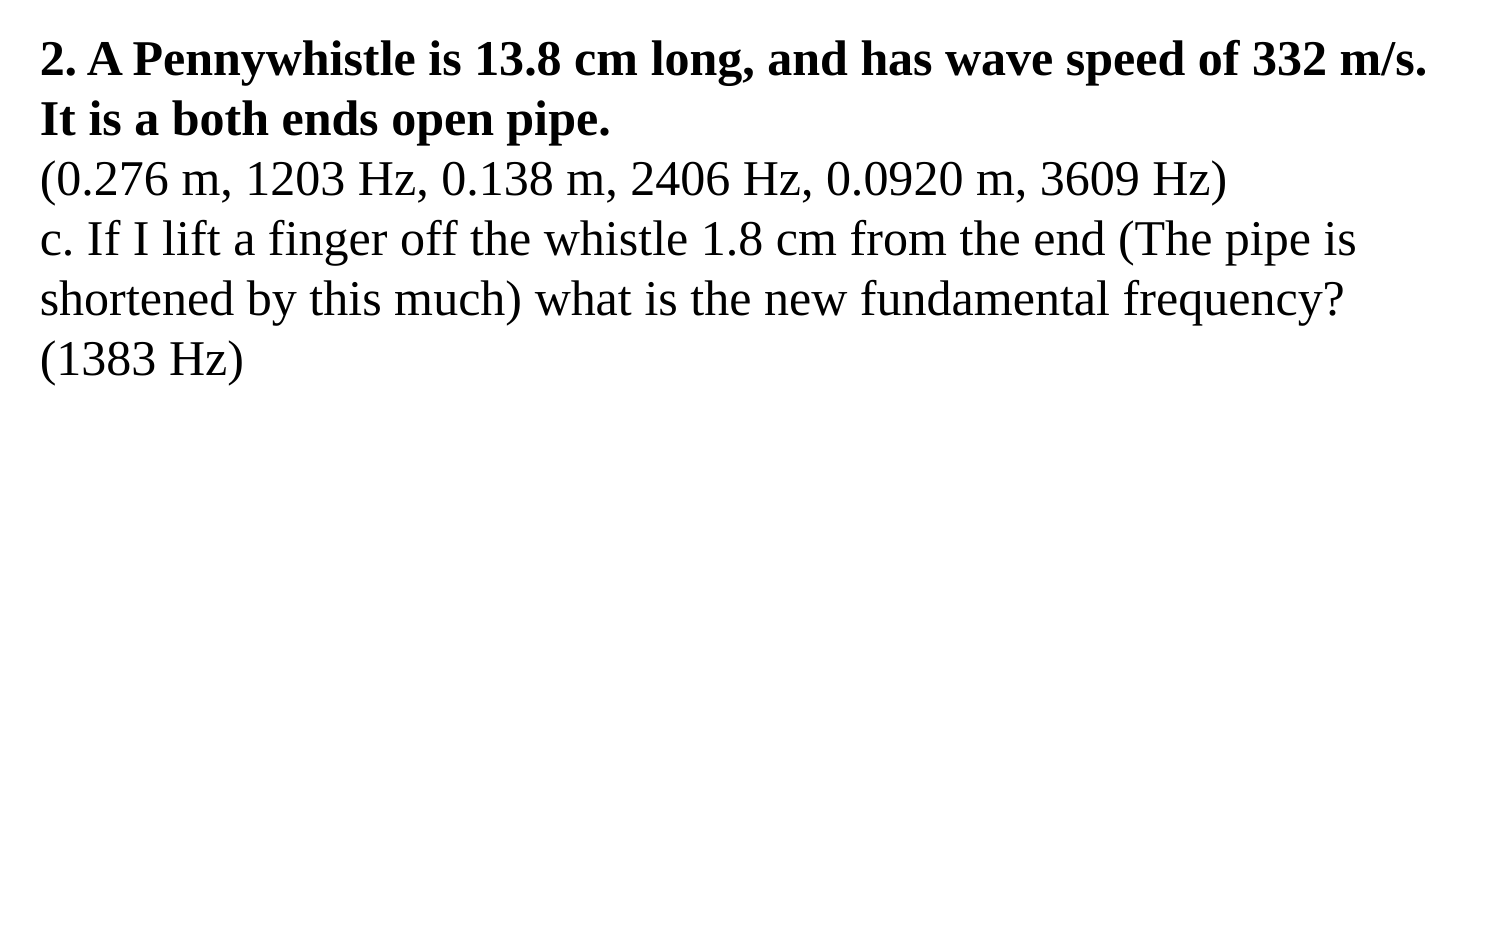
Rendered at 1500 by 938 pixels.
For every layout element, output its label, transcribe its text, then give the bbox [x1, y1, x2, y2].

text_box 2. A Pennywhistle is 13.8 cm long, and has wave speed of 332 m/s. It is a both ends open pipe. (0.276 m, 1203 Hz, 0.138 m, 2406 Hz, 0.0920 m, 3609 Hz) c. If I lift a finger off the whistle 1.8 cm from the end (The pipe is shortened by this much) what is the new fundamental frequency? (1383 Hz) [24, 17, 1475, 453]
